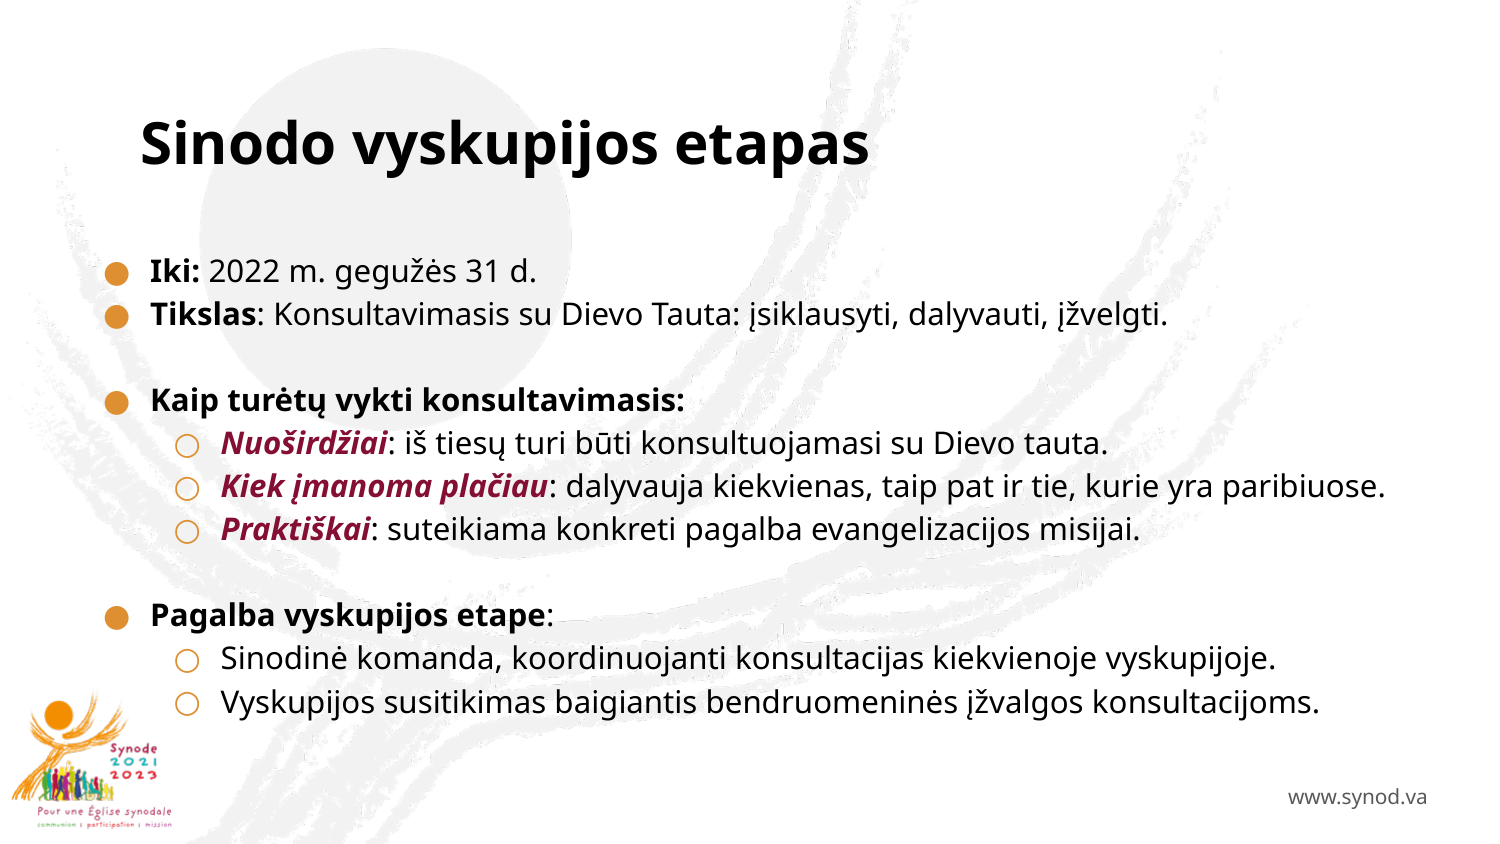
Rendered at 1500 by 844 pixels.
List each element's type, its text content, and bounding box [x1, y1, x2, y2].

list Iki: 2022 m. gegužės 31 d. Tikslas: Konsultavimasis su Dievo Tauta: įsiklausyti, dalyvauti, įžvelgti. Kaip turėtų vykti konsultavimasis: Nuoširdžiai: iš tiesų turi būti konsultuojamasi su Dievo tauta. Kiek įmanoma plačiau: dalyvauja kiekvienas, taip pat ir tie, kurie yra paribiuose. Praktiškai: suteikiama konkreti pagalba evangelizacijos misijai. Pagalba vyskupijos etape: Sinodinė komanda, koordinuojanti konsultacijas kiekvienoje vyskupijoje. Vyskupijos susitikimas baigiantis bendruomeninės įžvalgos konsultacijoms. [64, 212, 1408, 753]
title Sinodo vyskupijos etapas [125, 91, 1408, 212]
picture [0, 0, 1500, 844]
